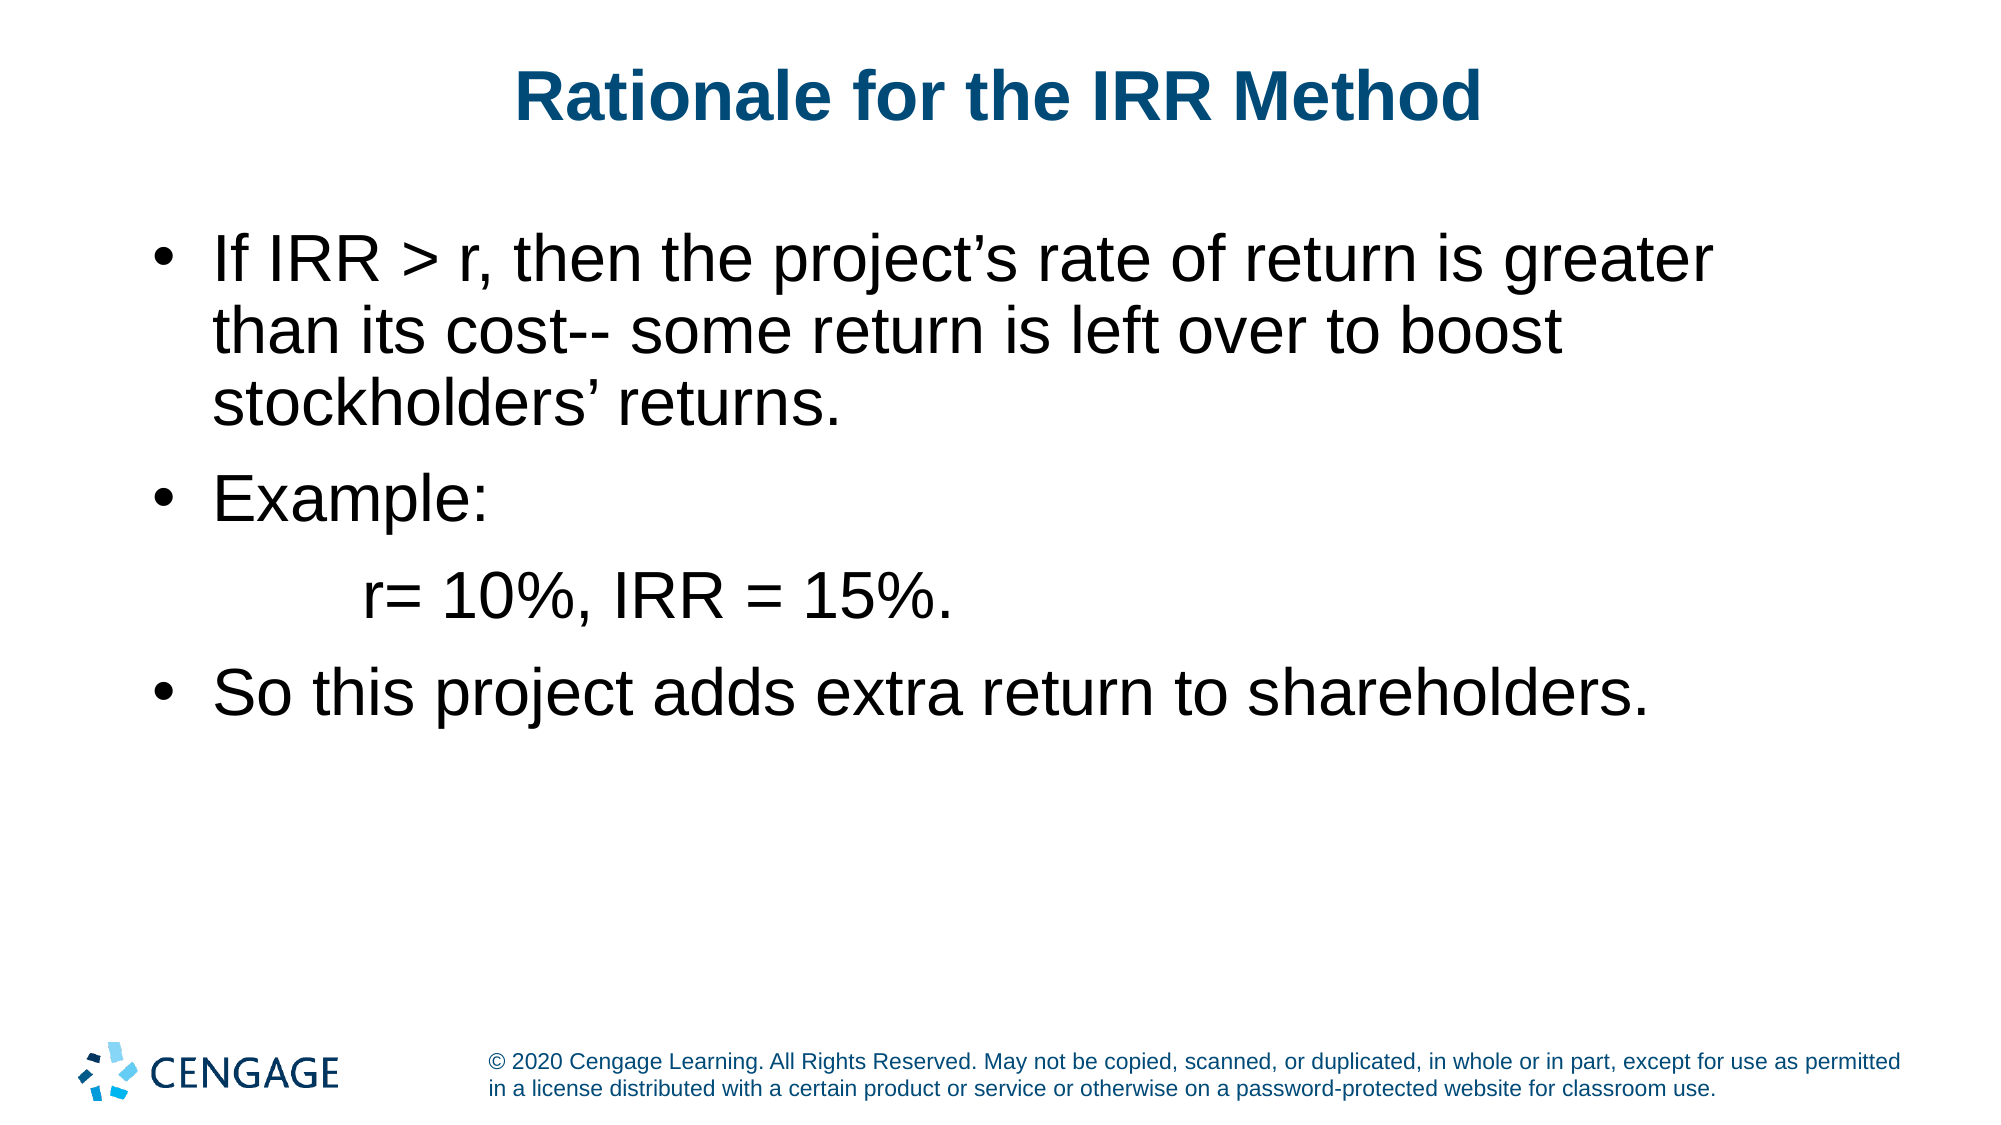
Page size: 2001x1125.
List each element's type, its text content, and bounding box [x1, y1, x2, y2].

title Rationale for the IRR Method [137, 22, 1863, 173]
picture [78, 1042, 338, 1101]
list If IRR > r, then the project’s rate of return is greater than its cost-- some return is left over to boost stockholders’ returns. Example: r= 10%, IRR = 15%. So this project adds extra return to shareholders. [137, 216, 1863, 997]
